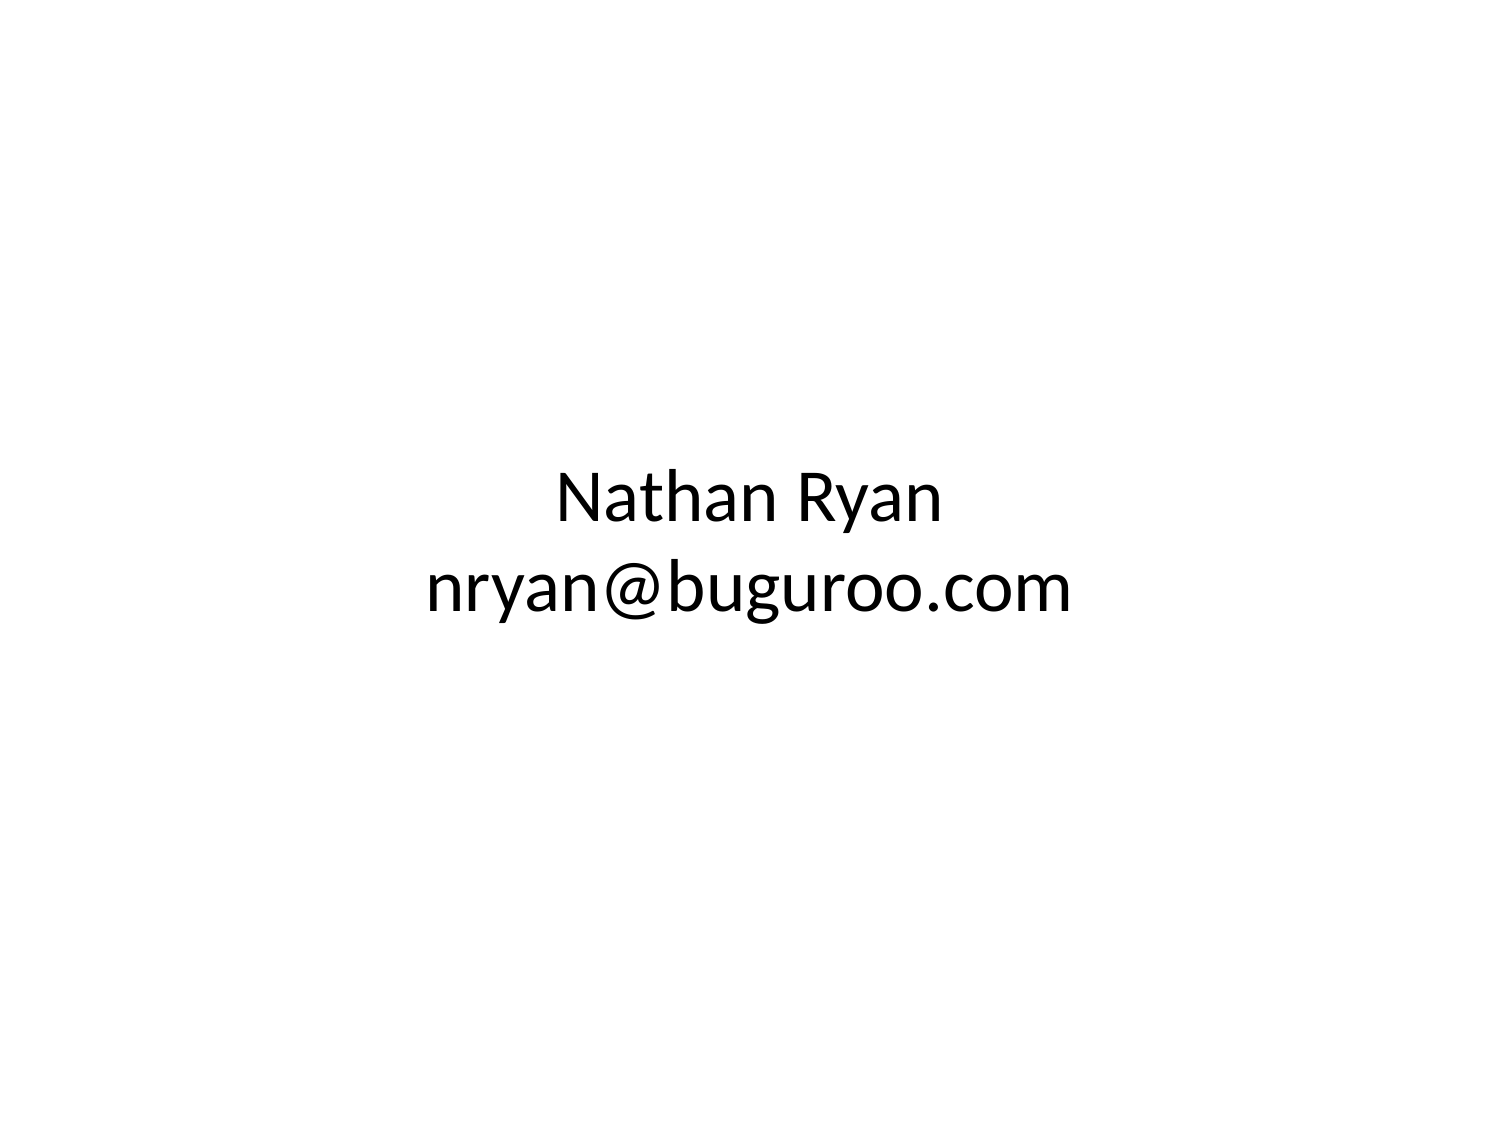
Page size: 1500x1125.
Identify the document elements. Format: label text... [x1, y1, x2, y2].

text_box Nathan Ryan nryan@buguroo.com [425, 445, 1075, 627]
